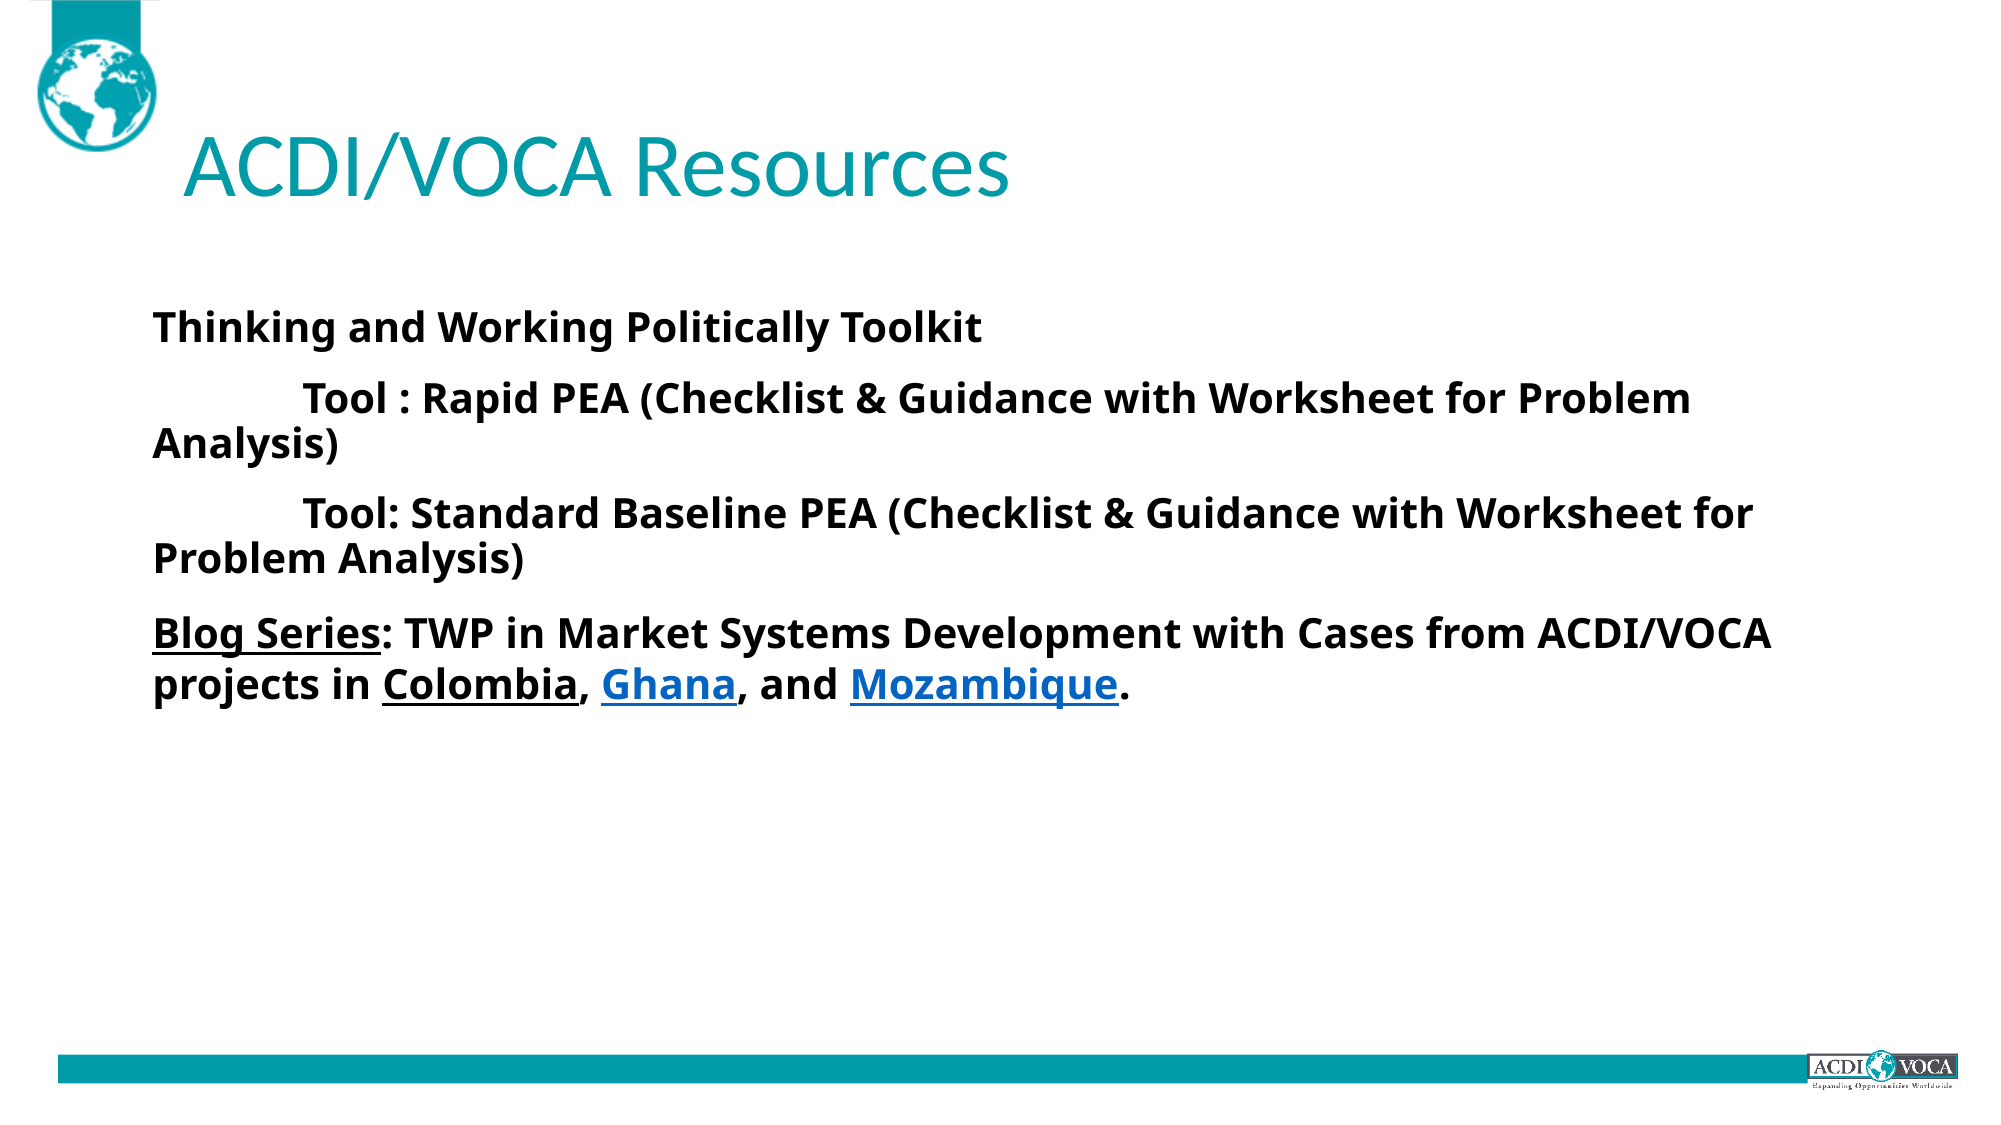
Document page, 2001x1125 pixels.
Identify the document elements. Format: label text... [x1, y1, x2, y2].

title ACDI/VOCA Resources [168, 57, 1894, 276]
picture [30, 0, 160, 163]
picture [1807, 1050, 1958, 1090]
text_box [57, 1054, 1807, 1085]
list Thinking and Working Politically Toolkit Tool : Rapid PEA (Checklist & Guidance with Worksheet for Problem Analysis) Tool: Standard Baseline PEA (Checklist & Guidance with Worksheet for Problem Analysis) Blog Series: TWP in Market Systems Development with Cases from ACDI/VOCA projects in Colombia, Ghana, and Mozambique. [137, 299, 1863, 1054]
